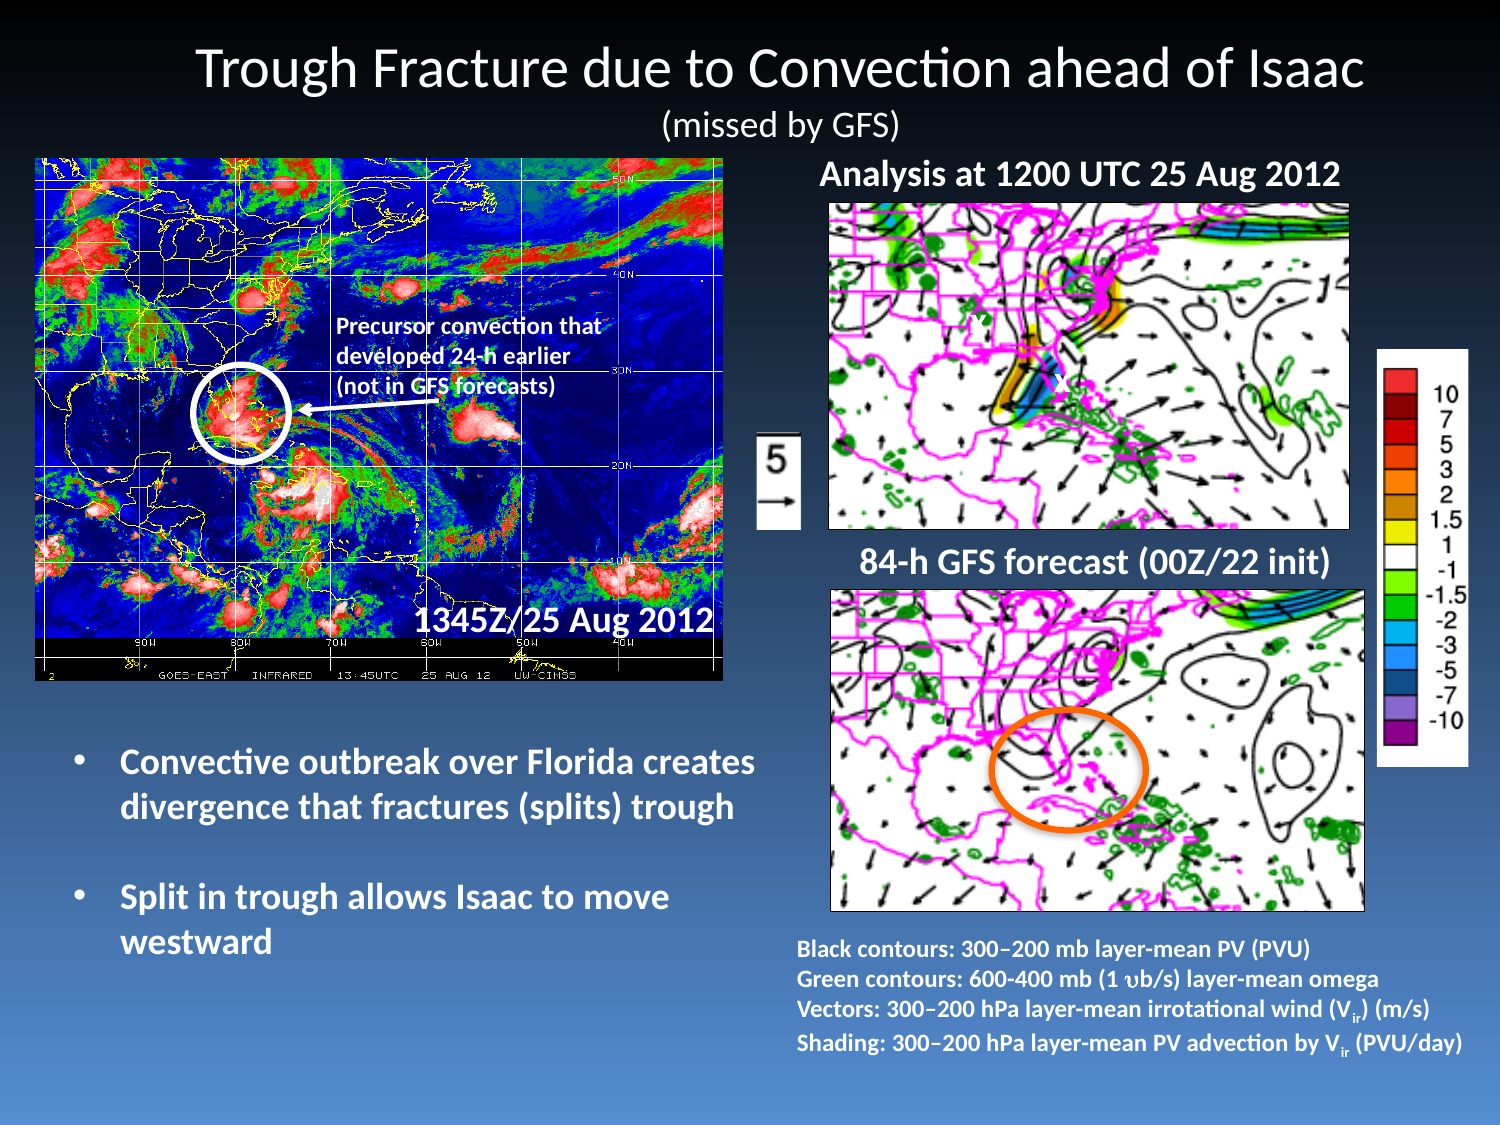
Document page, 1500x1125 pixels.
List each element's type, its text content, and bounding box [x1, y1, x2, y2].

picture [1376, 349, 1469, 768]
text_box Convective outbreak over Florida creates divergence that fractures (splits) trough Split in trough allows Isaac to move westward [58, 729, 775, 970]
picture [828, 201, 1351, 530]
picture [830, 588, 1365, 912]
picture [497, 158, 516, 167]
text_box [297, 400, 440, 411]
text_box Trough Fracture due to Convection ahead of Isaac (missed by GFS) [180, 22, 1381, 152]
text_box Black contours: 300–200 mb layer-mean PV (PVU) Green contours: 600-400 mb (1 ub/s) layer-mean omega Vectors: 300–200 hPa layer-mean irrotational wind (Vir) (m/s) Shading: 300–200 hPa layer-mean PV advection by Vir (PVU/day) [782, 924, 1479, 1068]
text_box 84-h GFS forecast (00Z/22 init) [844, 538, 1347, 587]
text_box Analysis at 1200 UTC 25 Aug 2012 [804, 152, 1357, 201]
picture [756, 432, 802, 531]
picture [35, 158, 724, 681]
